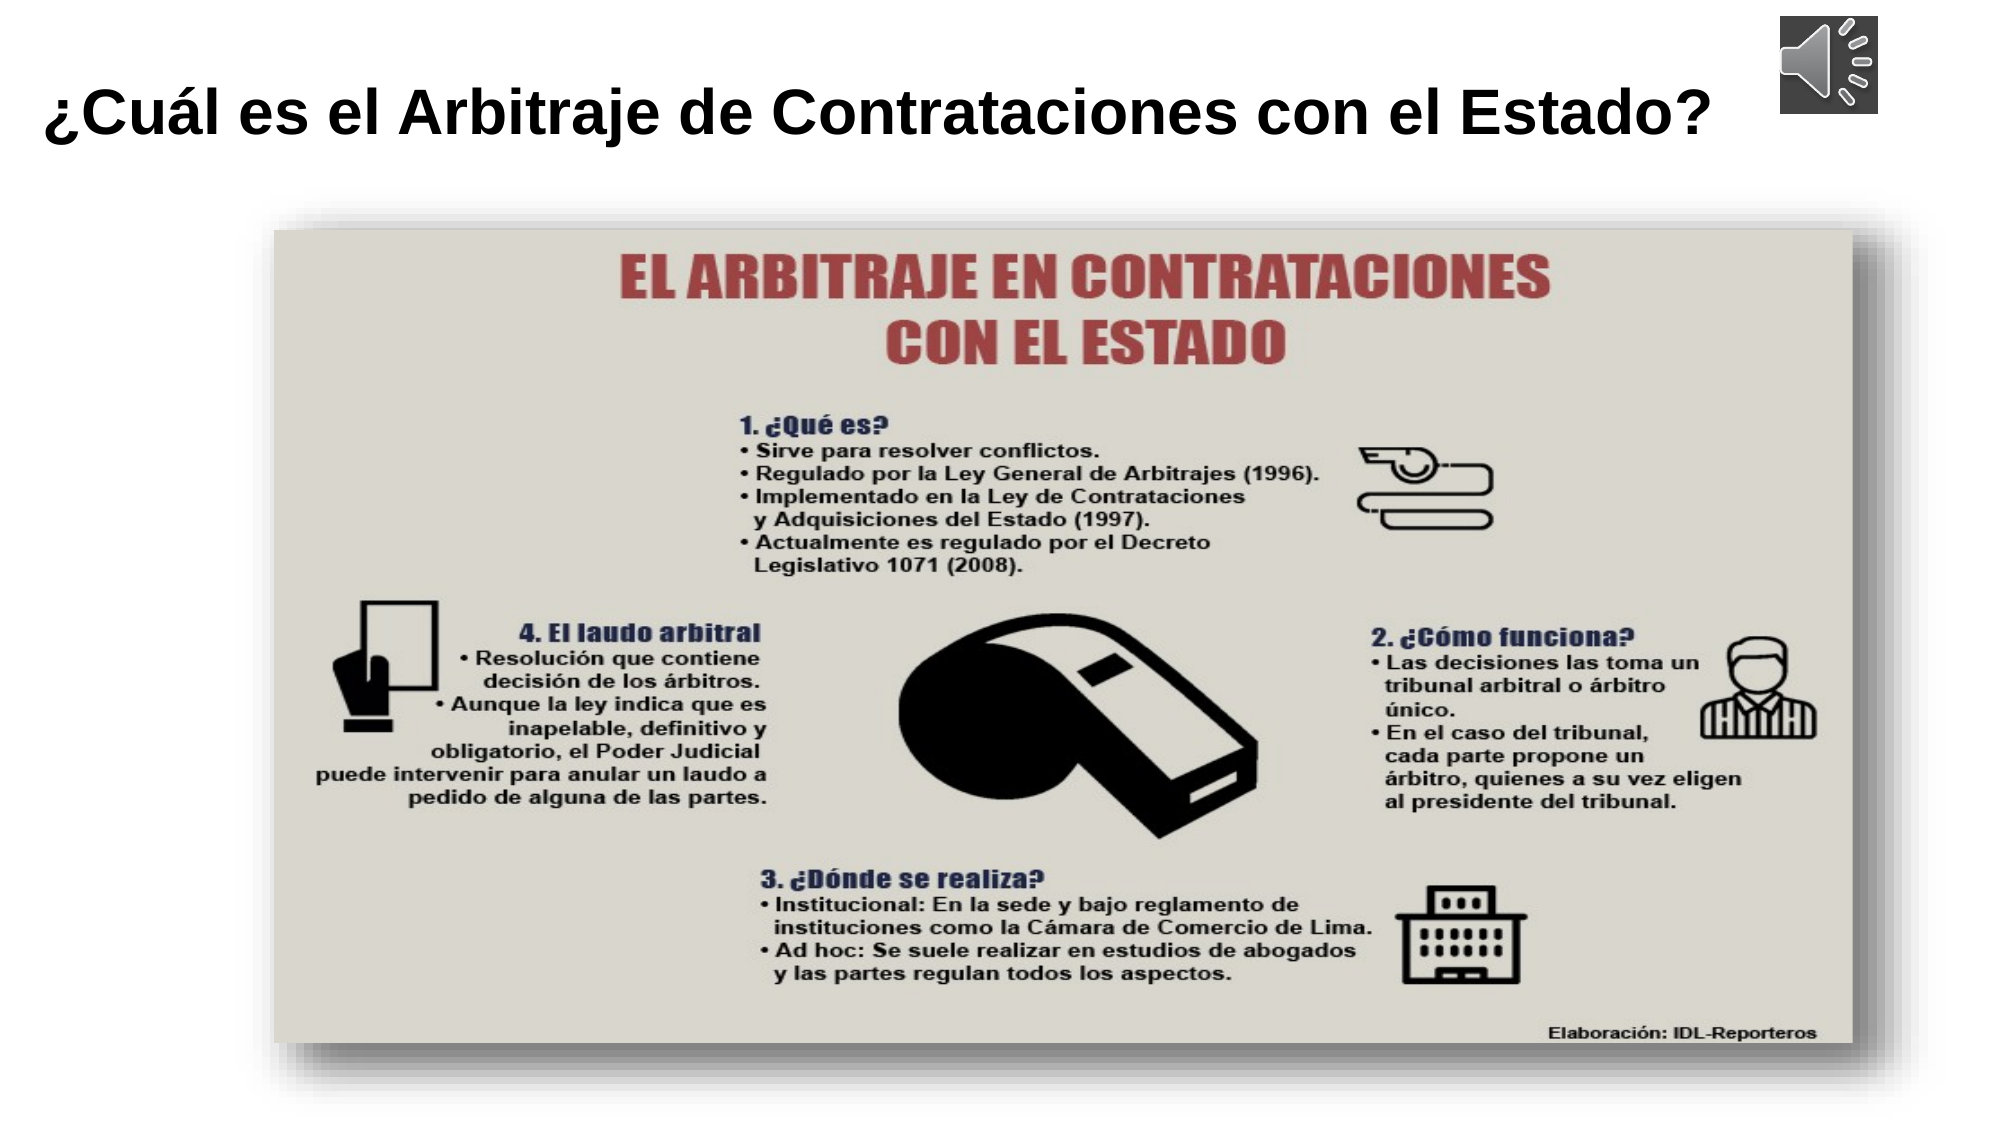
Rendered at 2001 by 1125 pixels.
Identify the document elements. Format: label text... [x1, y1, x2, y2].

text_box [228, 180, 1954, 1125]
picture [1778, 14, 1879, 116]
title ¿Cuál es el Arbitraje de Contrataciones con el Estado? [27, 48, 1753, 182]
